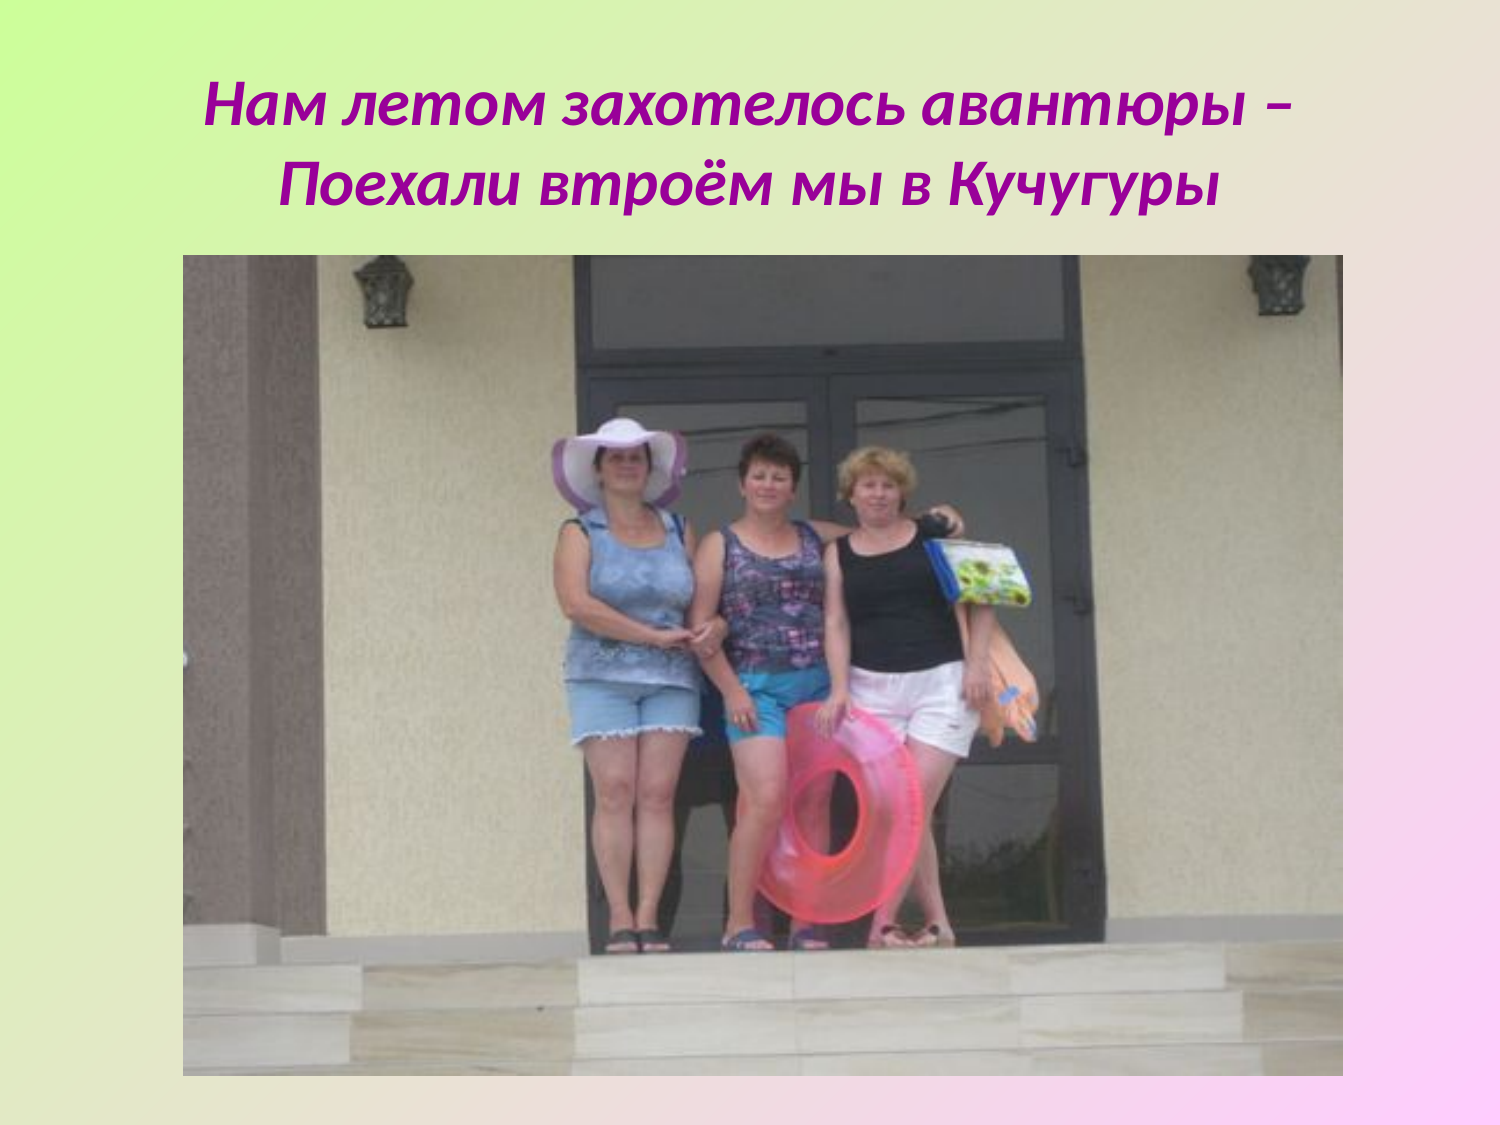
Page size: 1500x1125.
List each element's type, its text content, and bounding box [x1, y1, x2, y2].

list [182, 255, 1343, 1076]
title Нам летом захотелось авантюры – Поехали втроём мы в Кучугуры [75, 45, 1425, 233]
